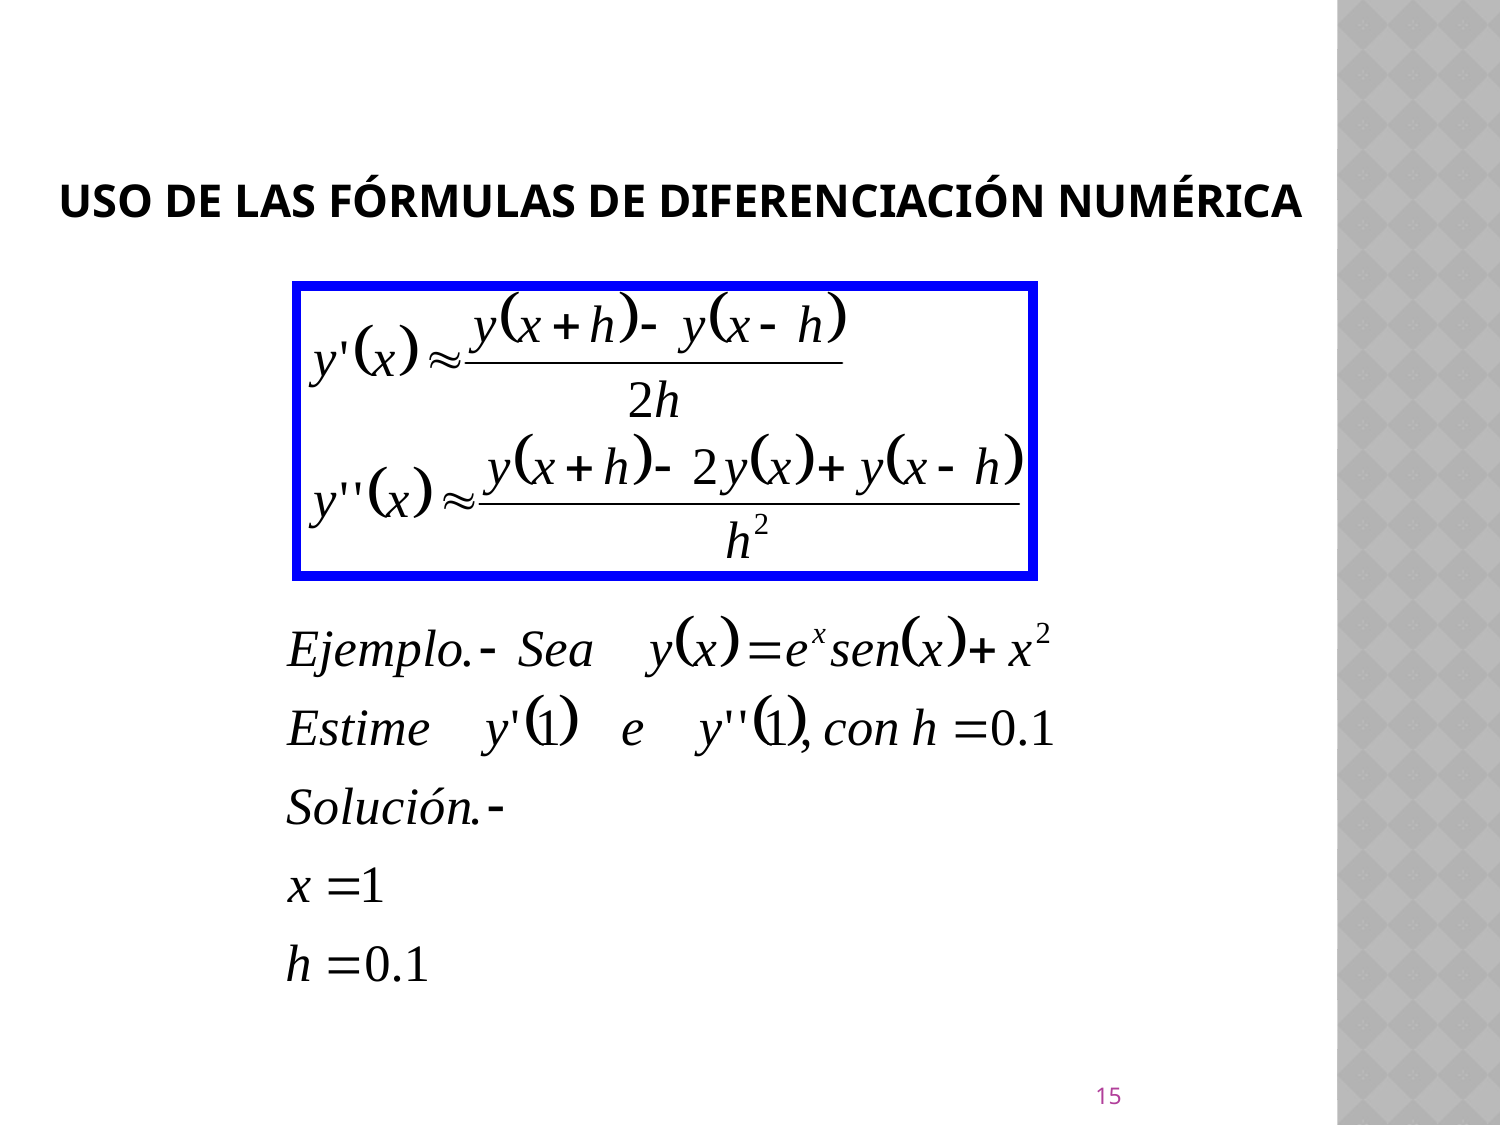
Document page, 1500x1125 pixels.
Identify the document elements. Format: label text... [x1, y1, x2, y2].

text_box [276, 609, 1062, 996]
slide_number 15 [1025, 1075, 1122, 1113]
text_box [300, 290, 1029, 572]
title Uso de las Fórmulas de Diferenciación Numérica [41, 125, 1320, 227]
